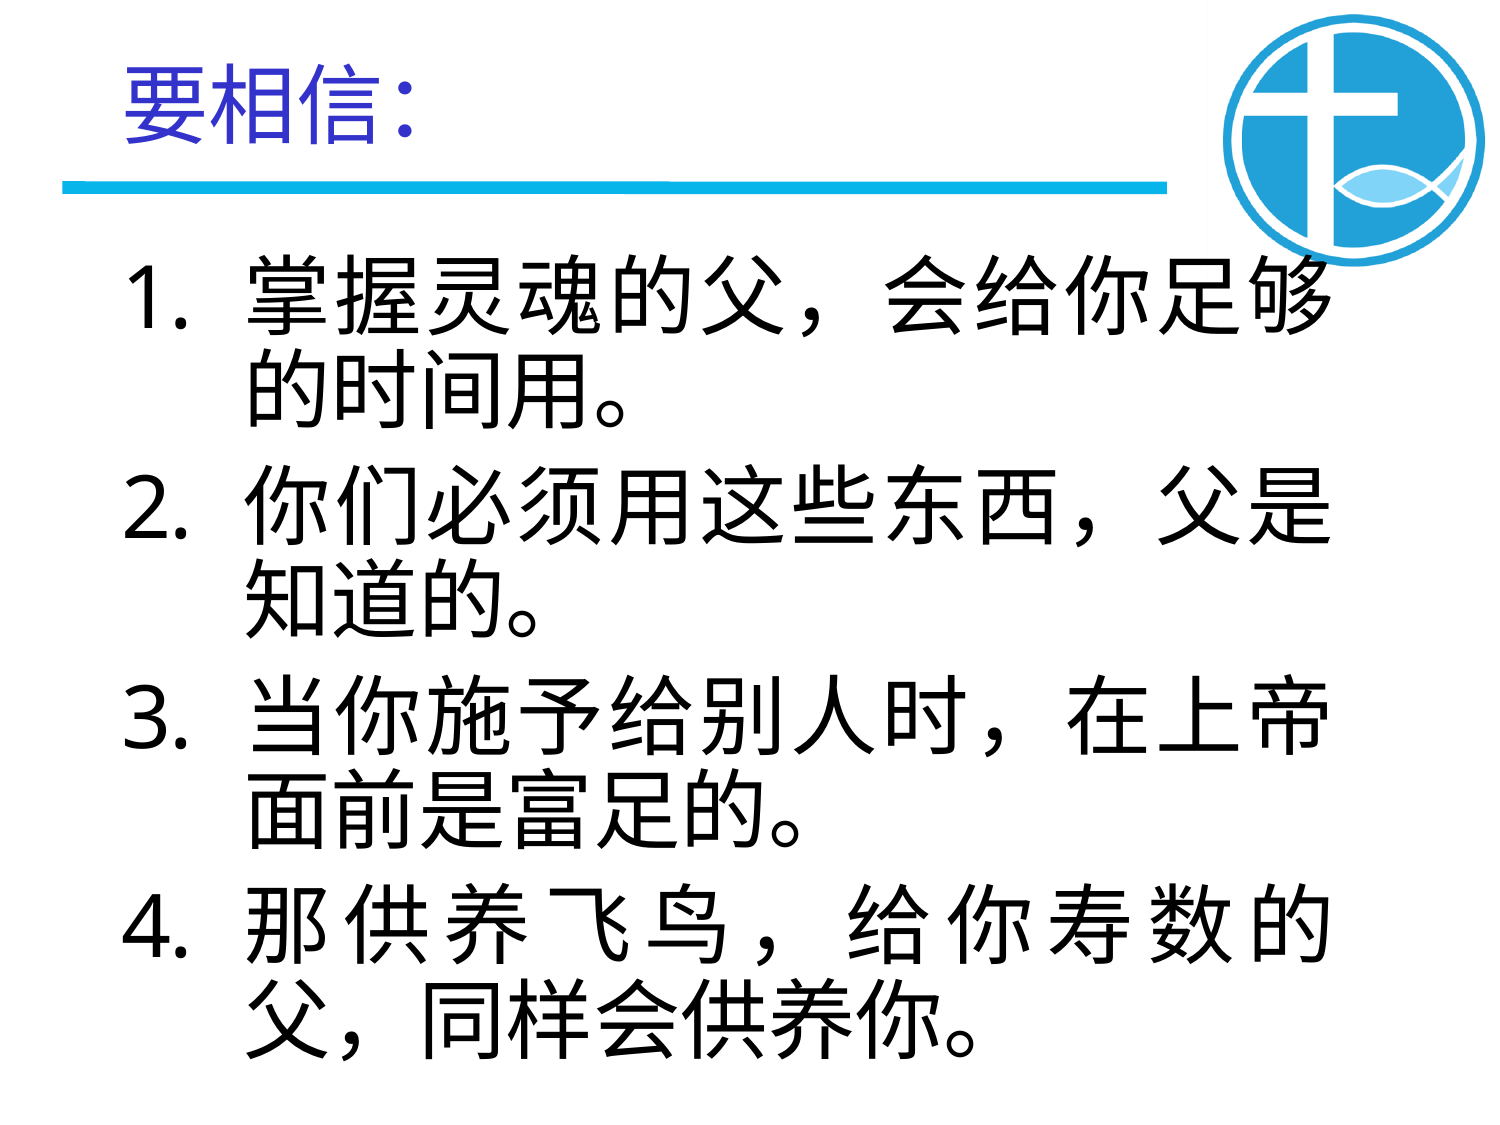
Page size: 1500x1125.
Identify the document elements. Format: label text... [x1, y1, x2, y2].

title 要相信： [106, 0, 1193, 218]
list 掌握灵魂的⽗，会给你⾜够的时间⽤。 你们必须⽤这些东西，⽗是知道的。 当你施予给别⼈时，在上帝⾯前是富⾜的。 那供养飞鸟，给你寿数的⽗，同样会供养你。 [106, 245, 1350, 960]
picture [1207, 0, 1500, 281]
